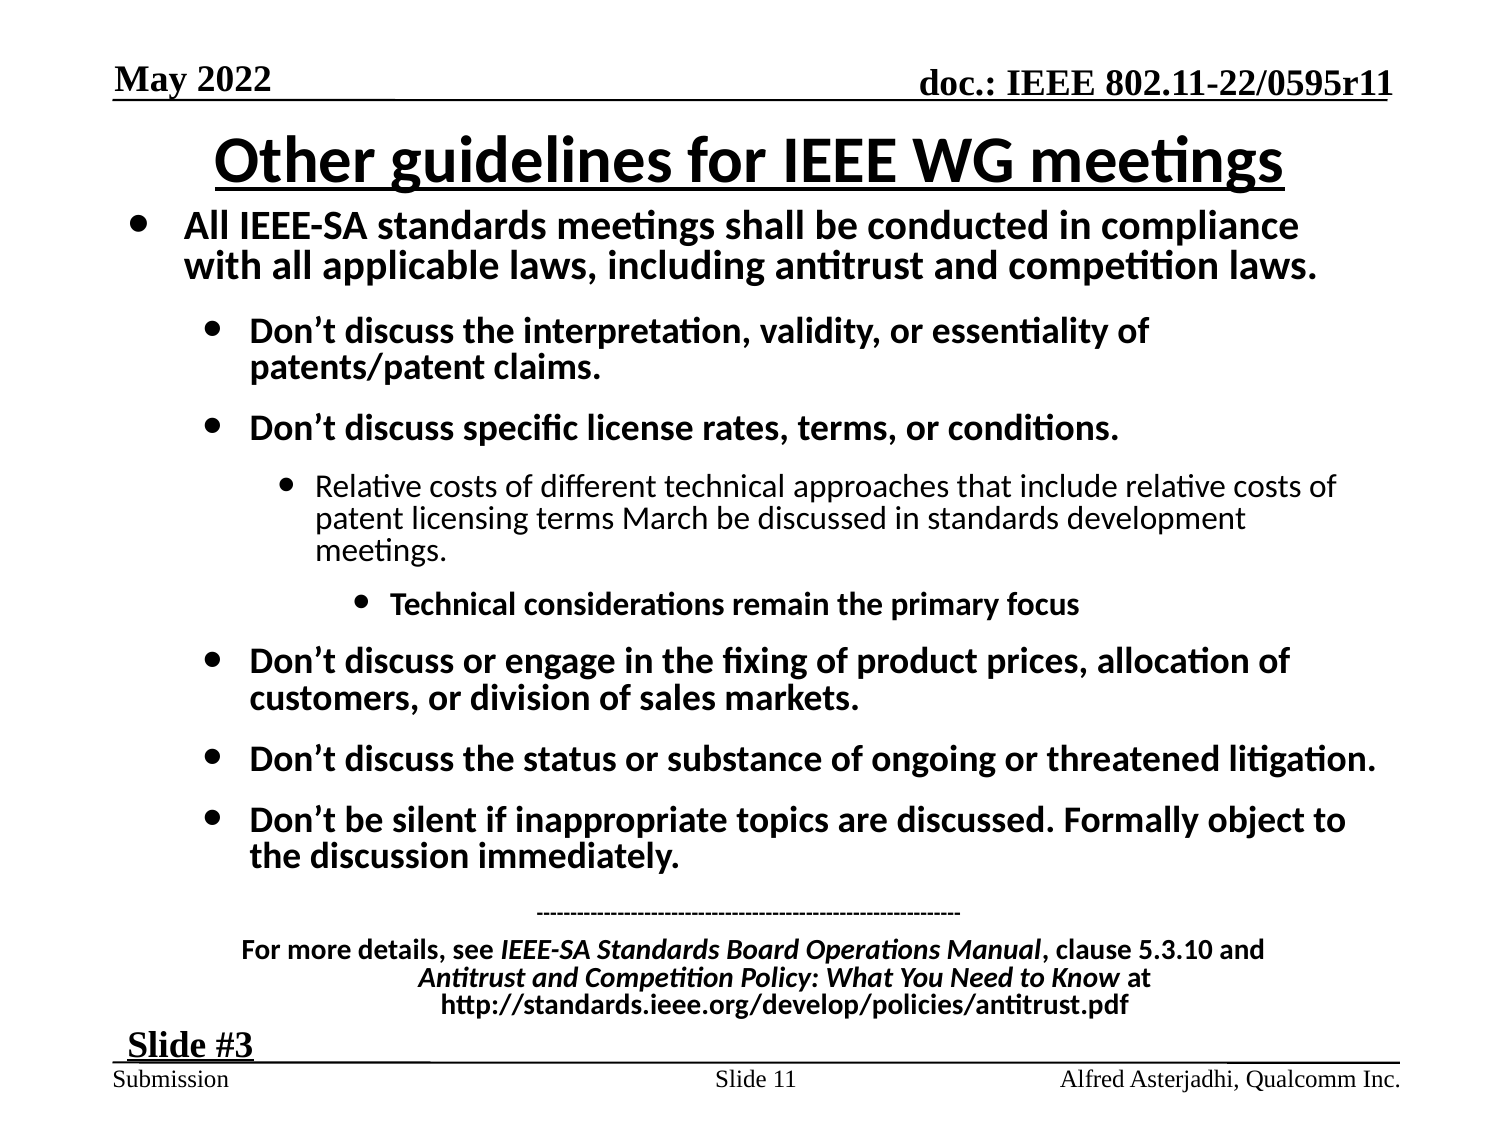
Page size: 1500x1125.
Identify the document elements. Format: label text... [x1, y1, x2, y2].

text_box Slide #3 [112, 1012, 269, 1073]
slide_number Slide 11 [712, 1061, 800, 1123]
title Other guidelines for IEEE WG meetings [112, 112, 1388, 199]
footer Alfred Asterjadhi, Qualcomm Inc. [878, 1061, 1402, 1093]
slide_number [114, 54, 493, 100]
list All IEEE-SA standards meetings shall be conducted in compliance with all applicable laws, including antitrust and competition laws. Don’t discuss the interpretation, validity, or essentiality of patents/patent claims. Don’t discuss specific license rates, terms, or conditions. Relative costs of different technical approaches that include relative costs of patent licensing terms March be discussed in standards development meetings. Technical considerations remain the primary focus Don’t discuss or engage in the fixing of product prices, allocation of customers, or division of sales markets. Don’t discuss the status or substance of ongoing or threatened litigation. Don’t be silent if inappropriate topics are discussed. Formally object to the discussion immediately. --------------------------------------------------------------- For more details, see IEEE-SA Standards Board Operations Manual, clause 5.3.10 and Antitrust and Competition Policy: What You Need to Know at http://standards.ieee.org/develop/policies/antitrust.pdf [112, 199, 1402, 1063]
